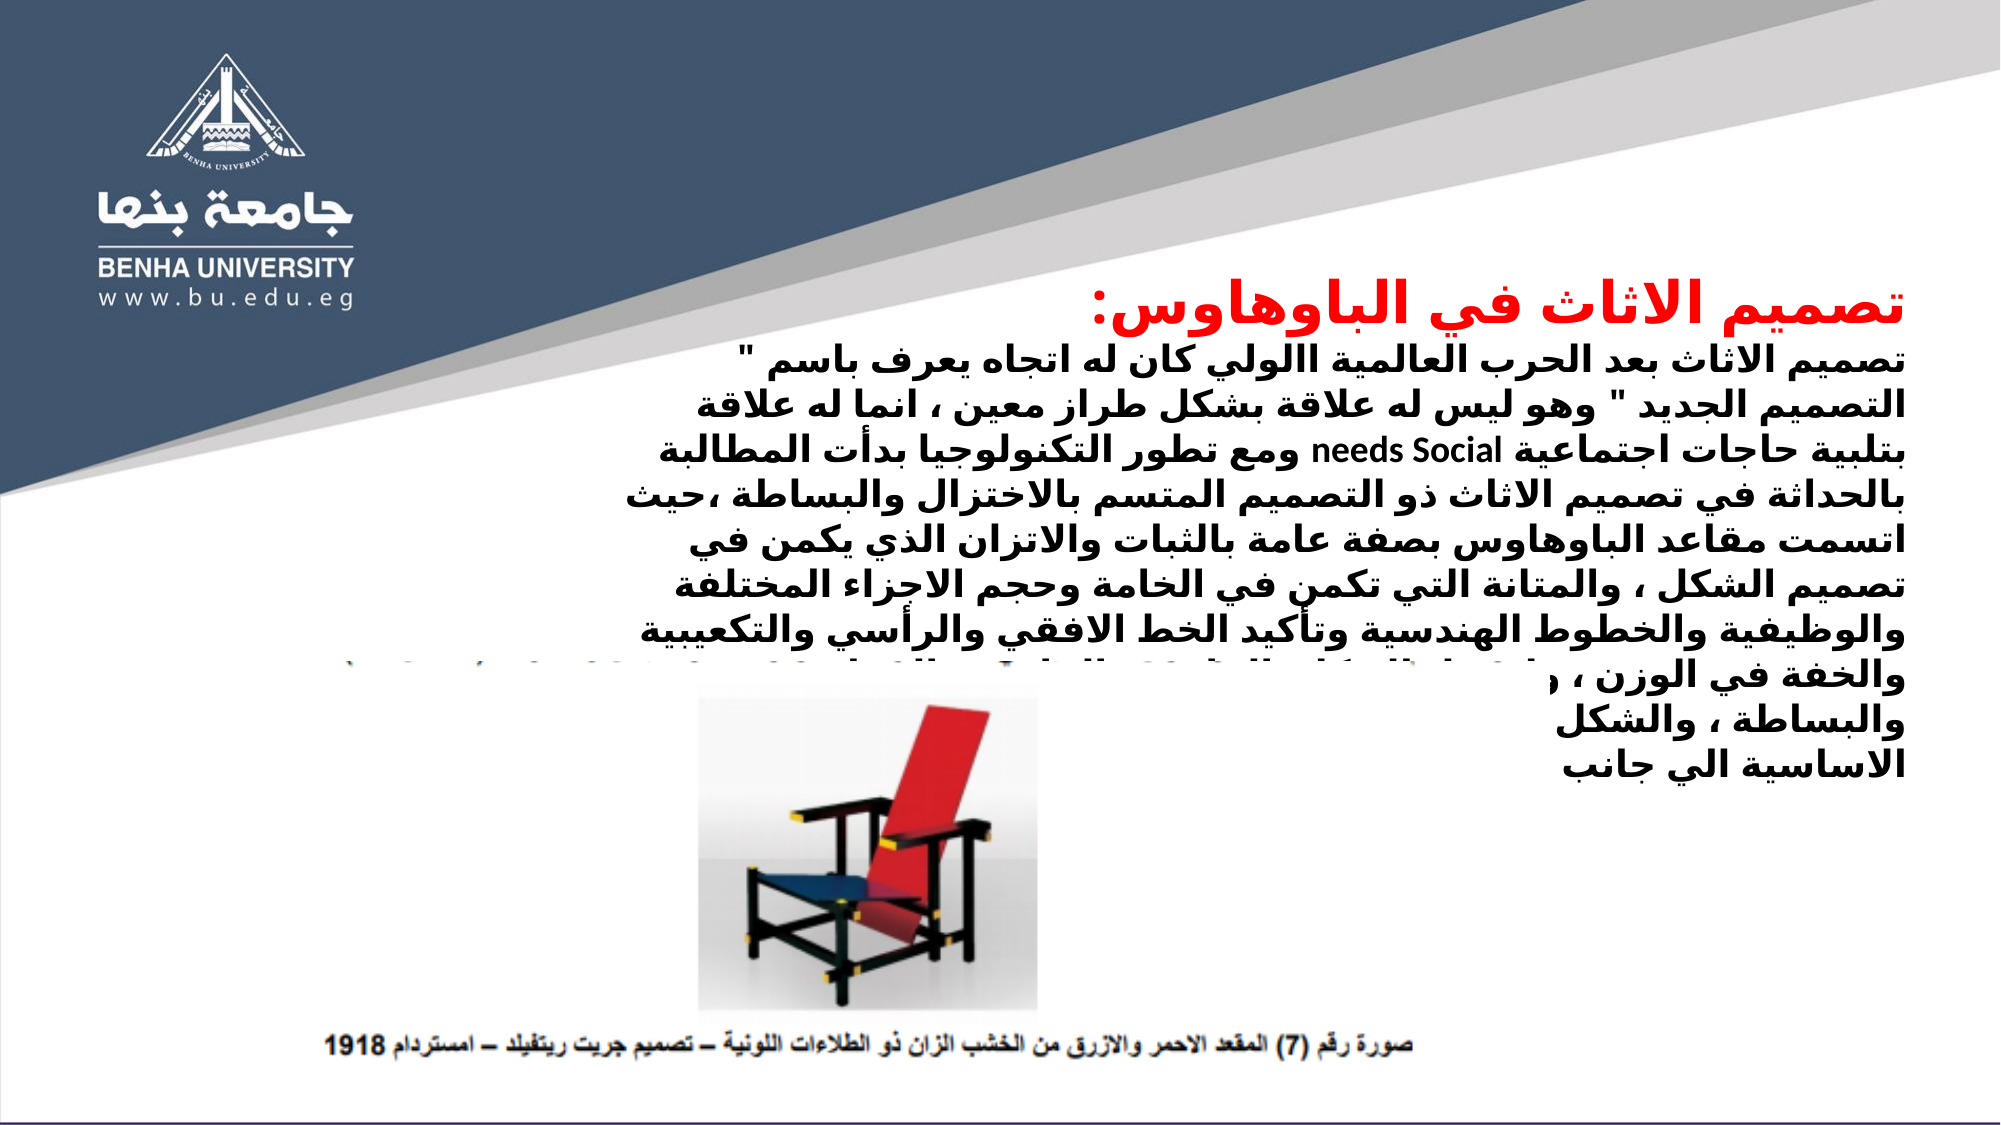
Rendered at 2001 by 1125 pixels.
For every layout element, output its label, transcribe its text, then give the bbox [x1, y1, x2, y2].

text_box تصميم الاثاث في الباوهاوس: تصميم الاثاث بعد الحرب العالمية االولي كان له اتجاه يعرف باسم " التصميم الجديد " وهو ليس له علاقة بشكل طراز معين ، انما له علاقة بتلبية حاجات اجتماعية needs Social ومع تطور التكنولوجيا بدأت المطالبة بالحداثة في تصميم الاثاث ذو التصميم المتسم بالاختزال والبساطة ،حيث اتسمت مقاعد الباوهاوس بصفة عامة بالثبات والاتزان الذي يكمن في تصميم الشكل ، والمتانة التي تكمن في الخامة وحجم الاجزاء المختلفة والوظيفية والخطوط الهندسية وتأكيد الخط الافقي والرأسي والتكعيبية والخفة في الوزن ، واختفاء الاركان الحادة ، والخلو من الزخارف والبساطة ، والشكل الميكني واستخدام الخامات الحديثة والاوان الاساسية الي جانب الرماديات ودرجاتها والابيض والاسود . [602, 257, 1923, 793]
picture [0, 0, 2001, 1125]
